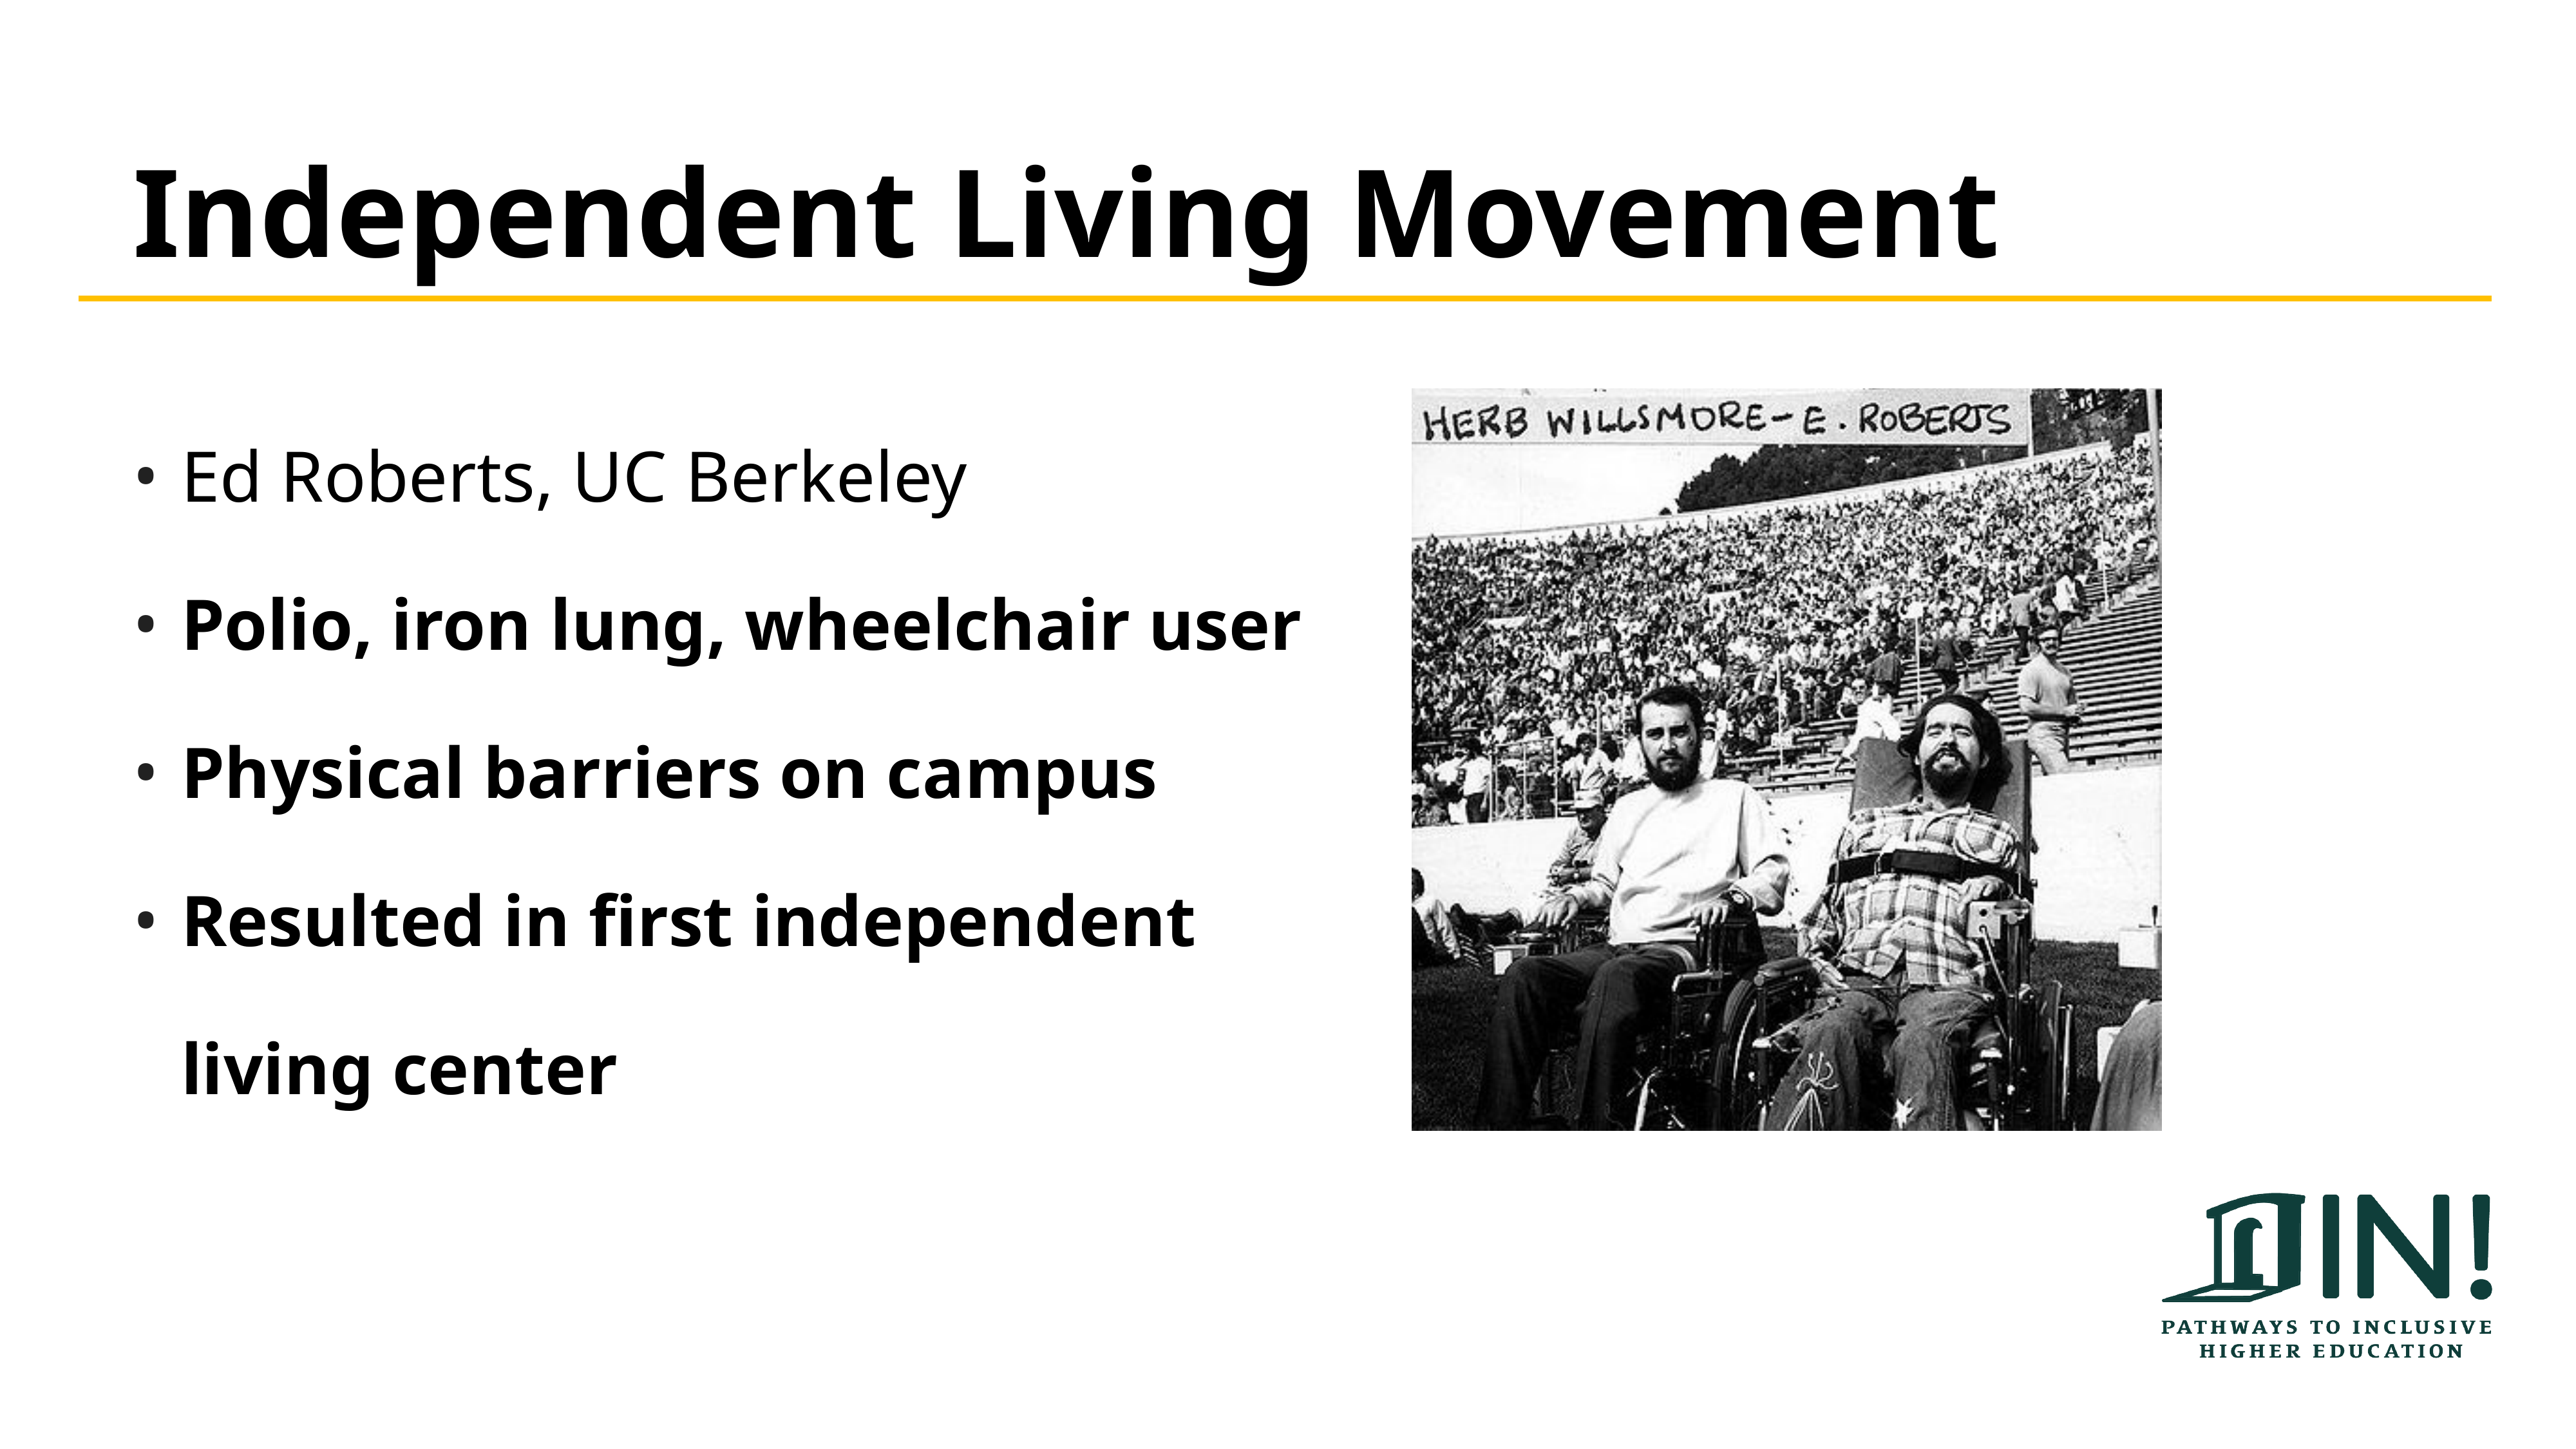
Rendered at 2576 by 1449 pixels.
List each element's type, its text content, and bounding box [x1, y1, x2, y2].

picture [1412, 388, 2162, 1131]
subtitle Ed Roberts, UC Berkeley Polio, iron lung, wheelchair user Physical barriers on campus Resulted in first independent living center [127, 363, 1361, 467]
picture [2161, 1193, 2492, 1359]
title Independent Living Movement [127, 91, 2449, 286]
